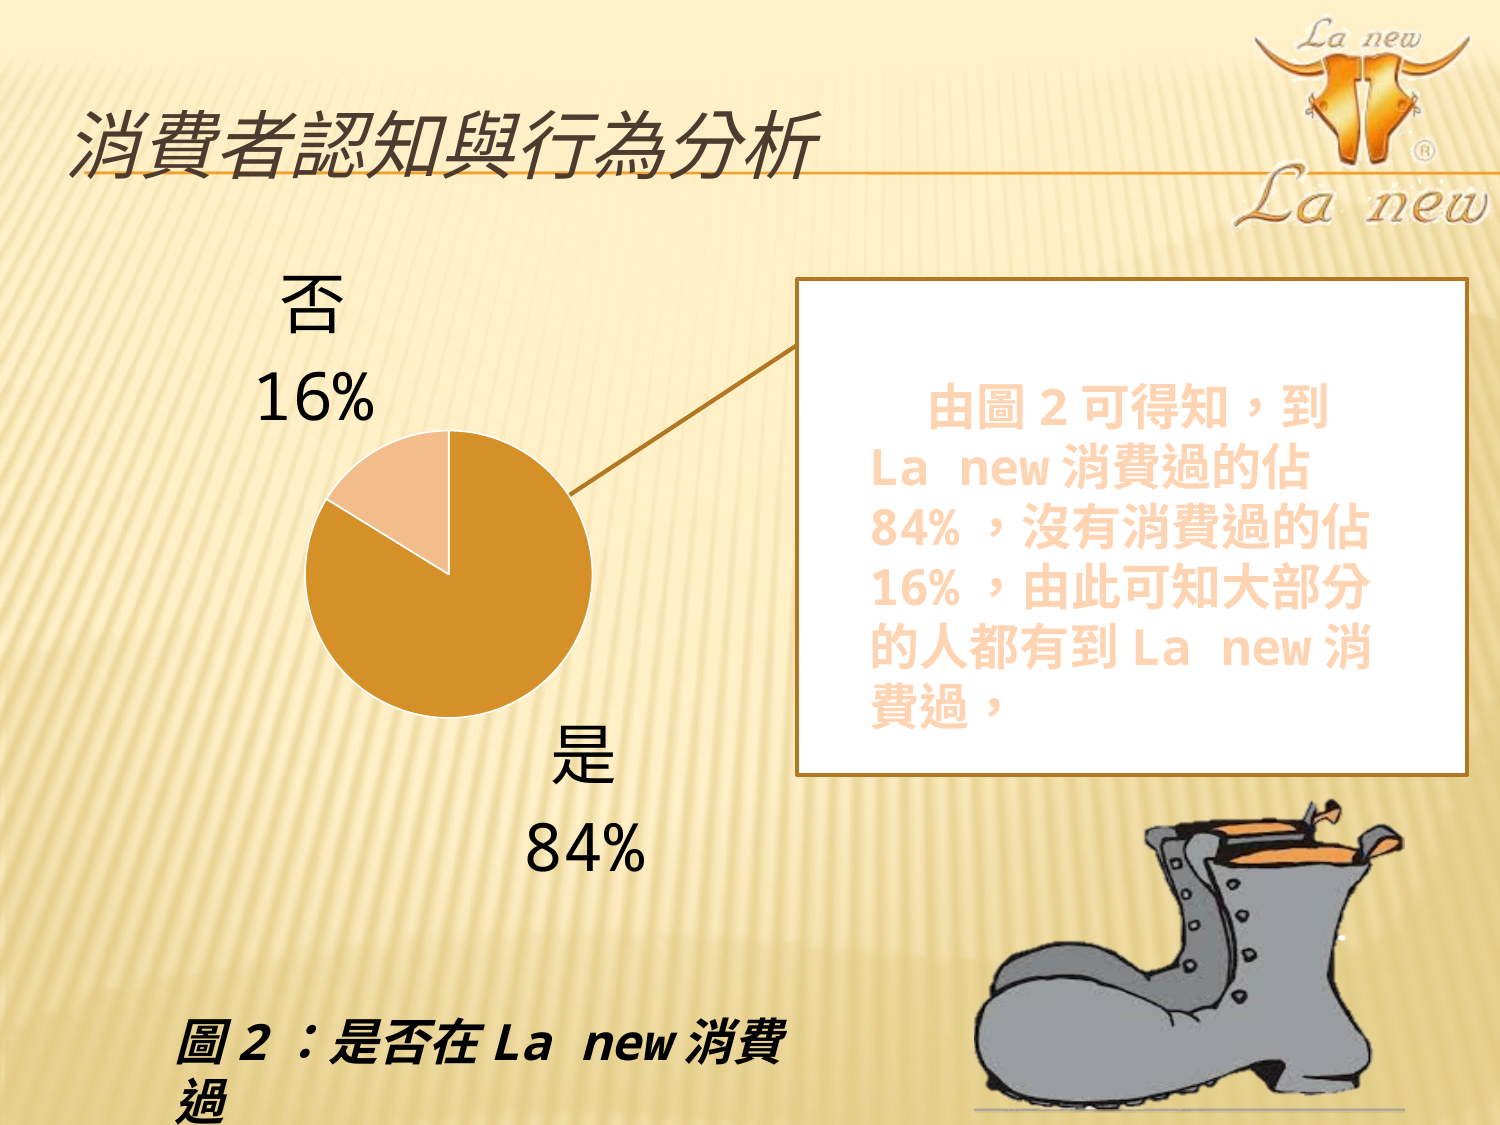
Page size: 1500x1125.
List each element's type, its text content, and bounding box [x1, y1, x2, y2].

picture [1217, 0, 1500, 244]
text_box 圖2：是否在La new消費過 [159, 1003, 821, 1125]
title 消費者認知與行為分析 [50, 75, 1207, 213]
text_box 由圖2可得知，到La new消費過的佔84%，沒有消費過的佔16%，由此可知大部分的人都有到La new消費過， [854, 367, 1410, 743]
text_box [853, 277, 1469, 777]
picture [974, 794, 1406, 1125]
chart [52, 243, 845, 906]
